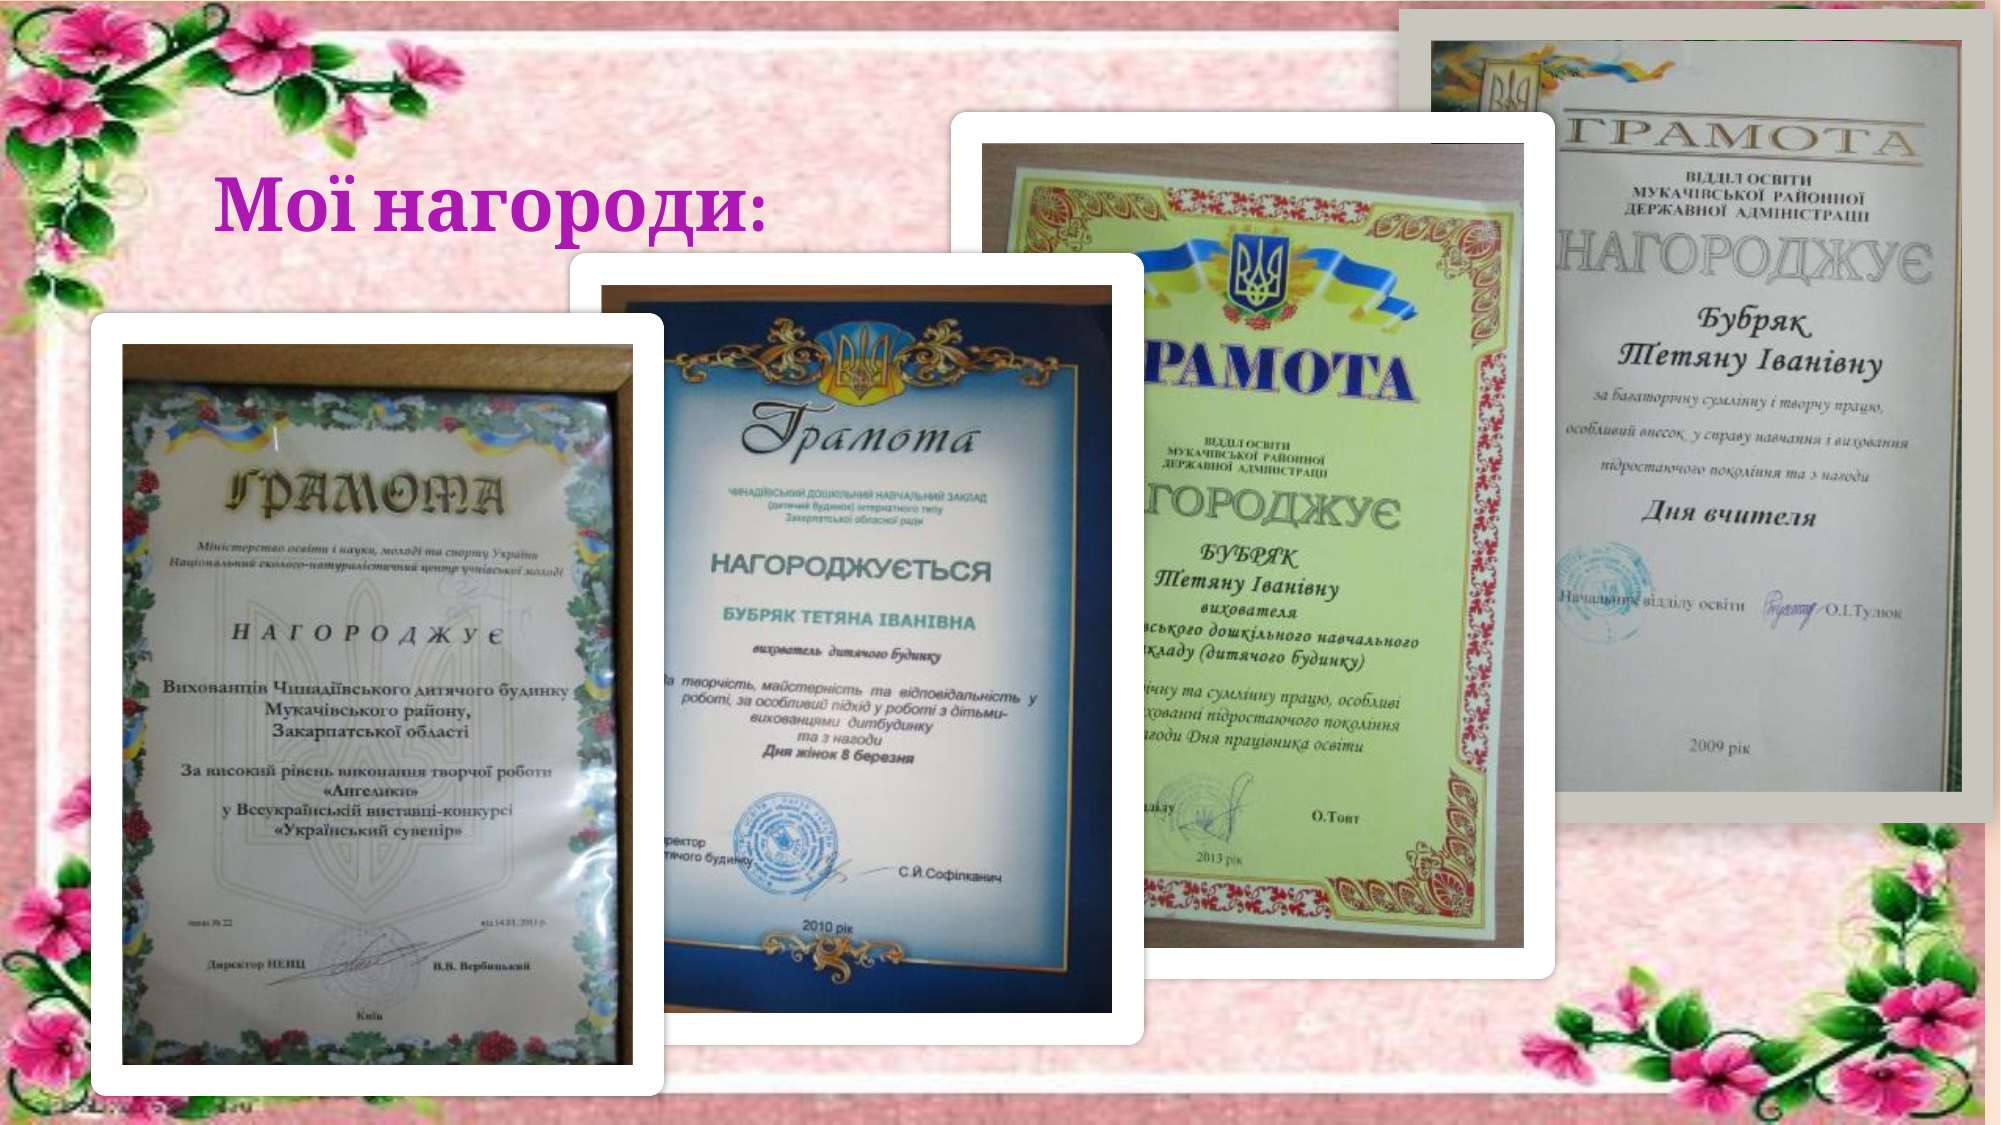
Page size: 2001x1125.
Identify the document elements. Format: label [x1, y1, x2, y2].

picture [0, 0, 2001, 1125]
list [850, 274, 1655, 817]
